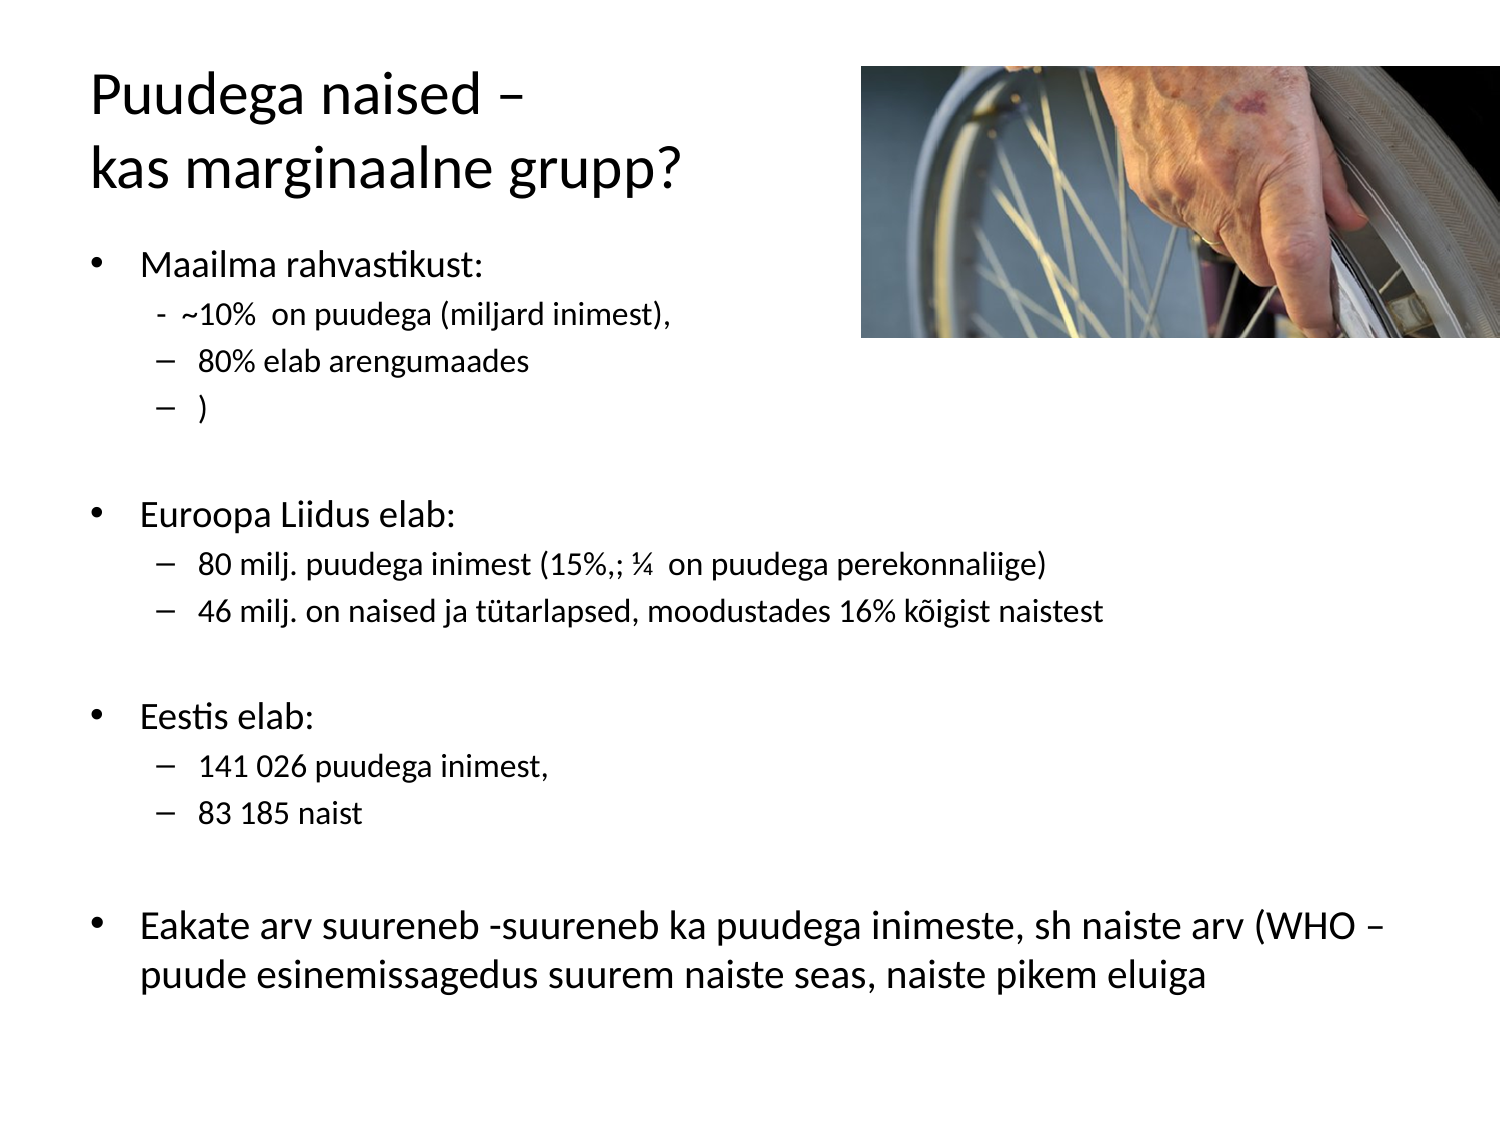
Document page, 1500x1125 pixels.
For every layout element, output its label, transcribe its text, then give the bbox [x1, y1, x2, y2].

title Puudega naised – kas marginaalne grupp? [75, 45, 1425, 209]
picture [860, 66, 1500, 339]
list Maailma rahvastikust: - ~10% on puudega (miljard inimest), 80% elab arengumaades ) Euroopa Liidus elab: 80 milj. puudega inimest (15%,; ¼ on puudega perekonnaliige) 46 milj. on naised ja tütarlapsed, moodustades 16% kõigist naistest Eestis elab: 141 026 puudega inimest, 83 185 naist Eakate arv suureneb -suureneb ka puudega inimeste, sh naiste arv (WHO – puude esinemissagedus suurem naiste seas, naiste pikem eluiga [75, 231, 1425, 1005]
